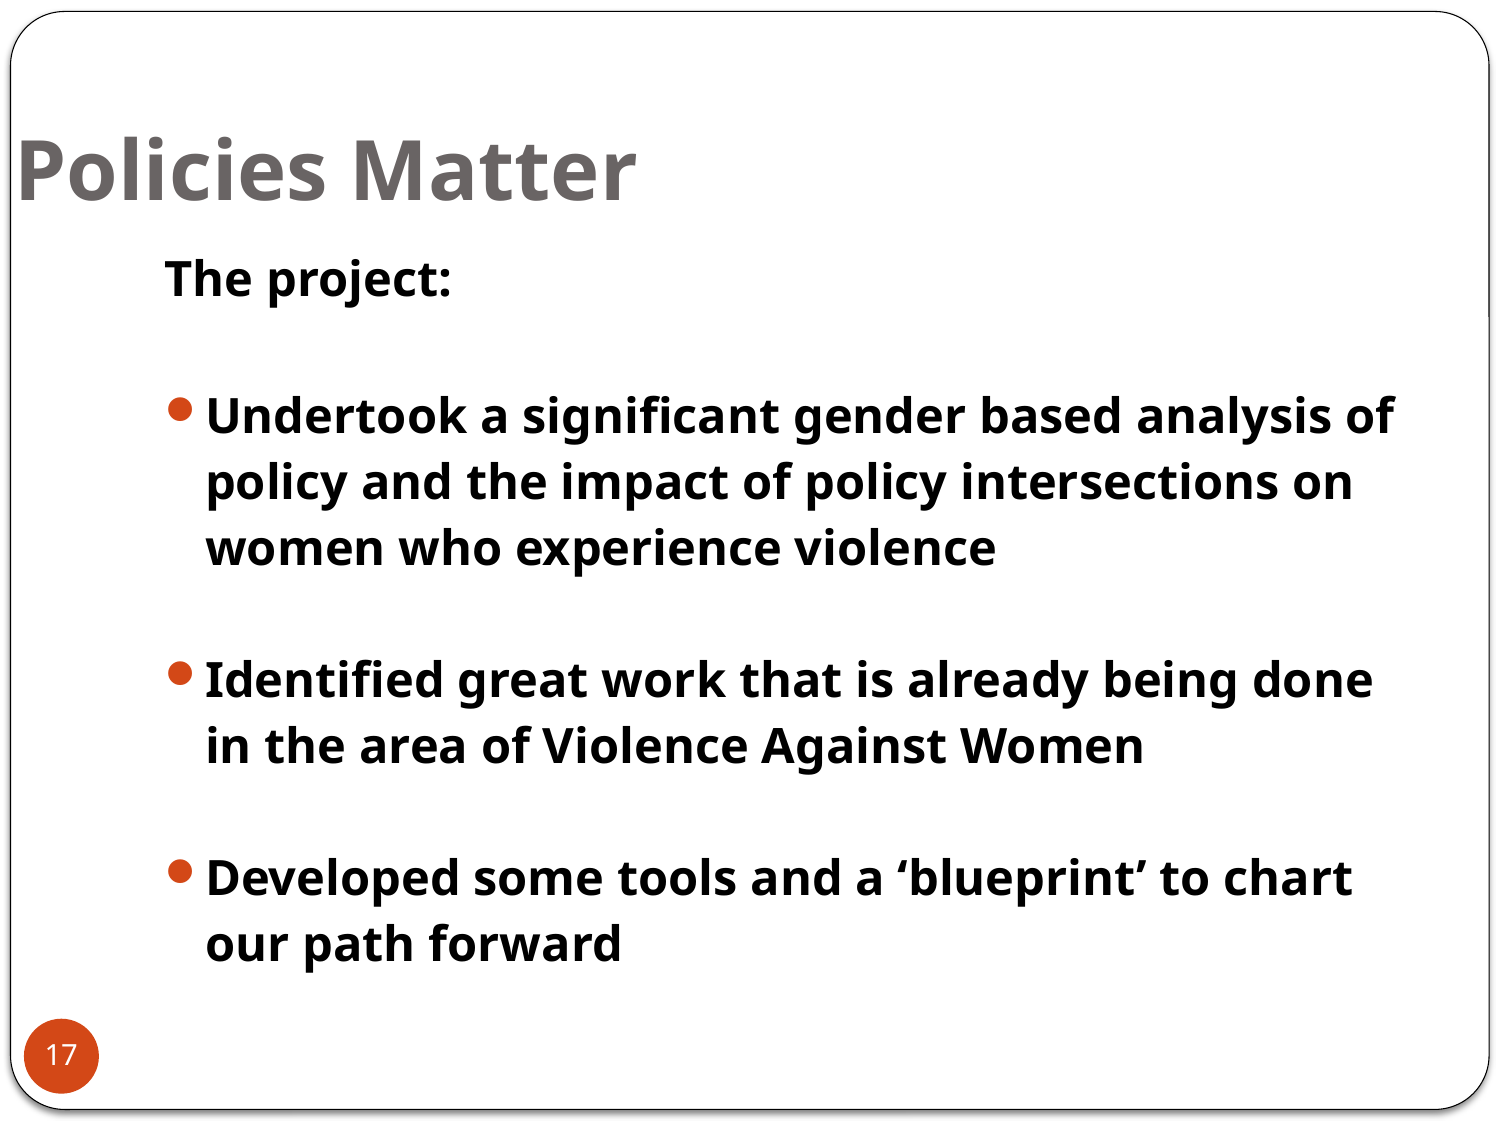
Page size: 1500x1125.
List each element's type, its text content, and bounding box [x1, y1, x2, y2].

title Policies Matter [0, 45, 1350, 233]
slide_number 17 [23, 1018, 99, 1094]
list The project: Undertook a significant gender based analysis of policy and the impact of policy intersections on women who experience violence Identified great work that is already being done in the area of Violence Against Women Developed some tools and a ‘blueprint’ to chart our path forward [150, 237, 1425, 988]
